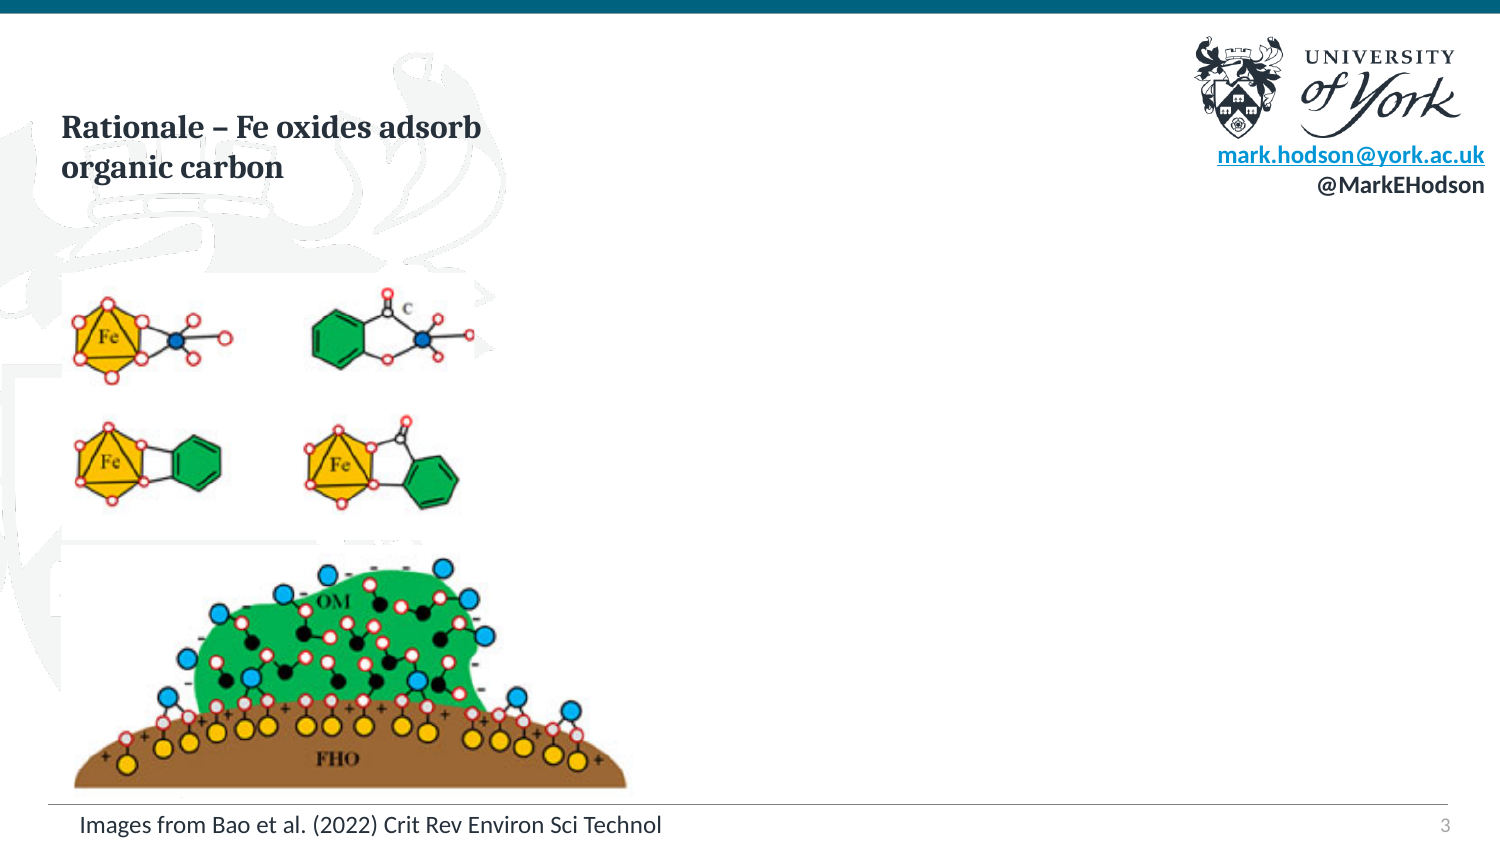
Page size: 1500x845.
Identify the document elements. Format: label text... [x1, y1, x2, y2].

picture [61, 272, 475, 540]
title Rationale – Fe oxides adsorb organic carbon [48, 97, 1356, 193]
text_box mark.hodson@york.ac.uk @MarkEHodson [1201, 130, 1500, 206]
text_box Images from Bao et al. (2022) Crit Rev Environ Sci Technol [64, 800, 1205, 845]
picture [61, 545, 637, 797]
